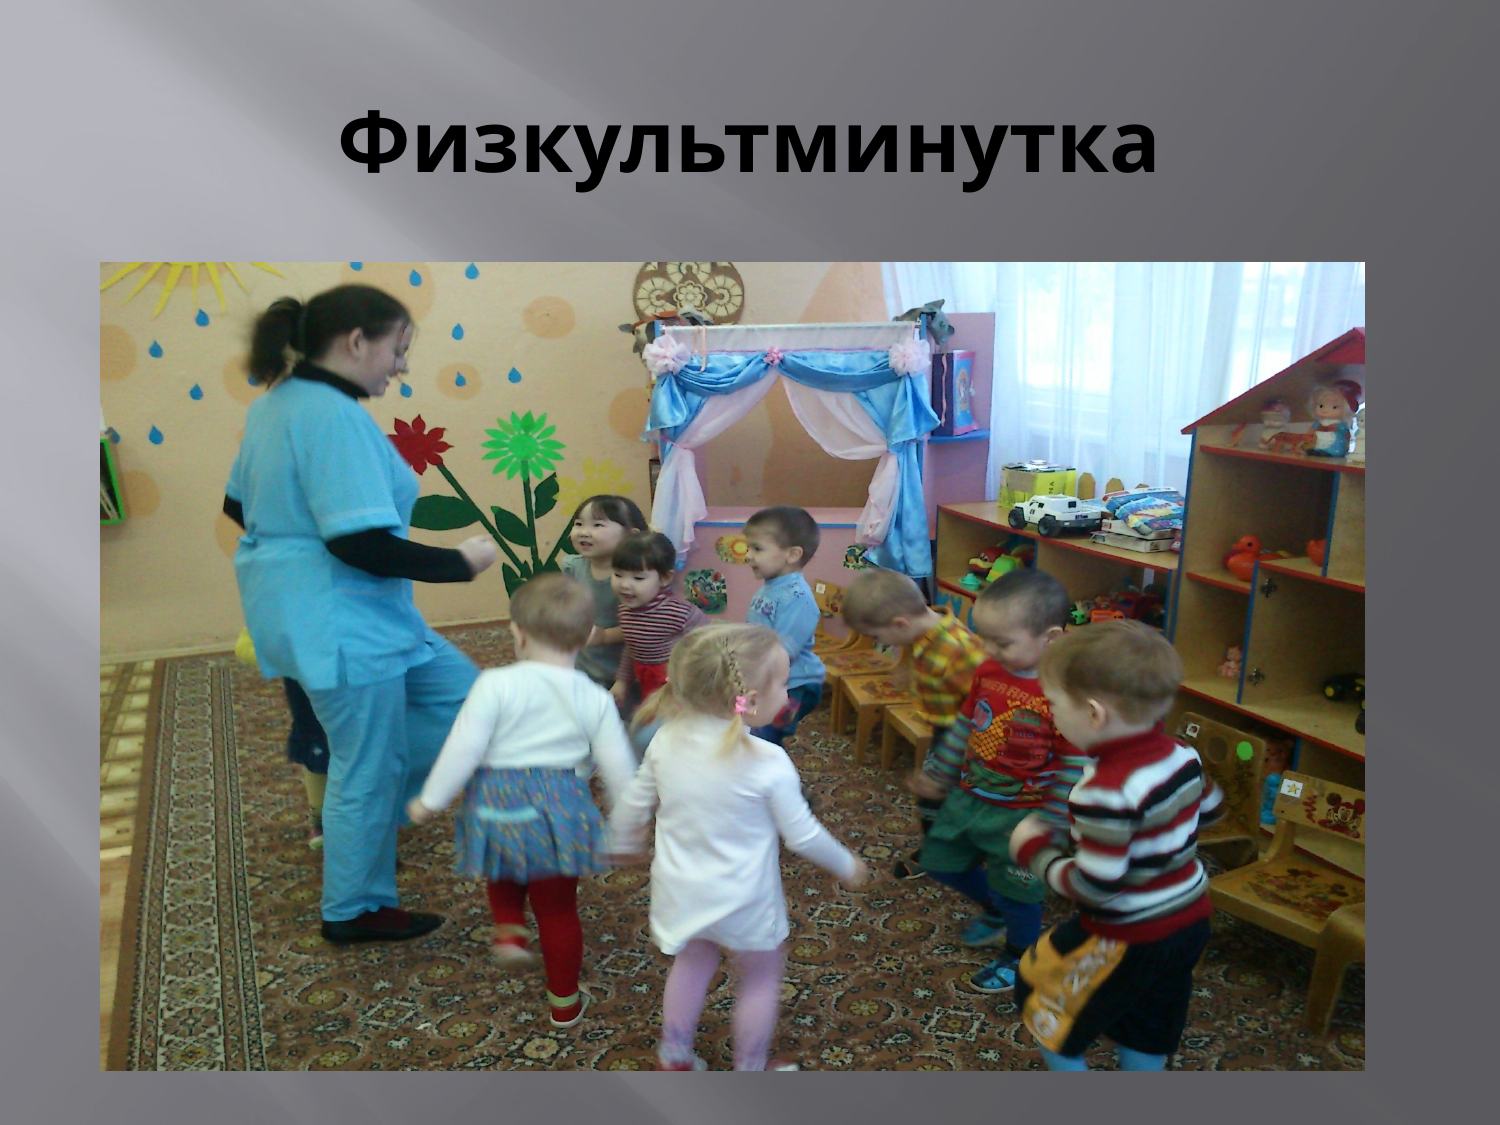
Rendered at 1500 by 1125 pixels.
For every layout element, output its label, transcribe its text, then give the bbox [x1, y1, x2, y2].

title Физкультминутка [75, 45, 1425, 233]
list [100, 262, 1365, 1071]
